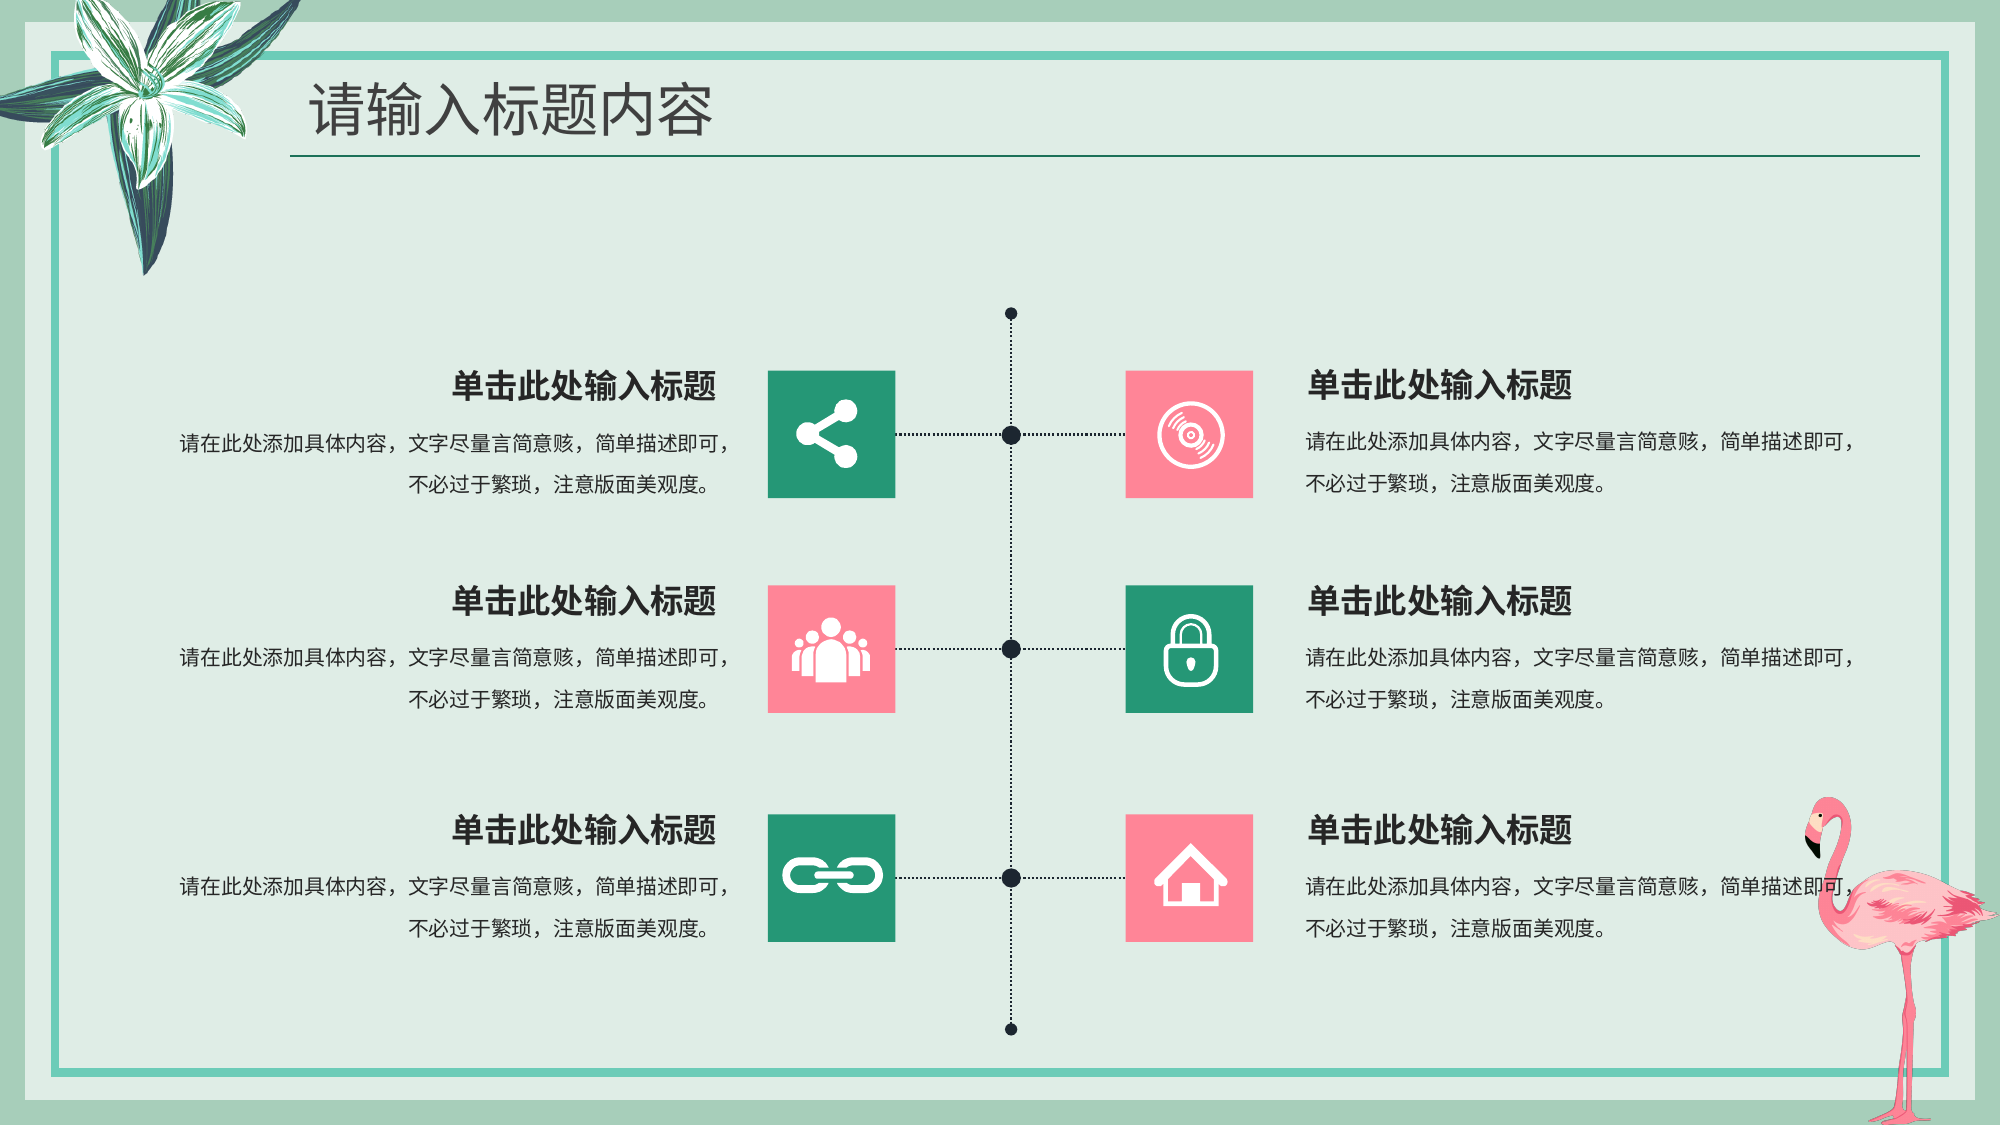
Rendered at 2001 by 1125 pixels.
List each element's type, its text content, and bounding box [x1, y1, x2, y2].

picture [0, 0, 321, 280]
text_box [767, 585, 896, 713]
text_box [1125, 370, 1254, 499]
text_box 单击此处输入标题 [416, 572, 732, 628]
text_box 单击此处输入标题 [1292, 801, 1608, 857]
text_box 请在此处添加具体内容，文字尽量言简意赅，简单描述即可，不必过于繁琐，注意版面美观度。 [179, 856, 720, 941]
text_box 请在此处添加具体内容，文字尽量言简意赅，简单描述即可，不必过于繁琐，注意版面美观度。 [1305, 411, 1846, 496]
picture [1805, 797, 2000, 1125]
text_box 请在此处添加具体内容，文字尽量言简意赅，简单描述即可，不必过于繁琐，注意版面美观度。 [179, 413, 720, 497]
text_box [896, 640, 1125, 658]
text_box 单击此处输入标题 [1292, 572, 1608, 628]
text_box 请在此处添加具体内容，文字尽量言简意赅，简单描述即可，不必过于繁琐，注意版面美观度。 [1305, 856, 1846, 941]
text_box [1125, 585, 1254, 713]
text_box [767, 370, 896, 499]
text_box 单击此处输入标题 [1292, 356, 1608, 412]
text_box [1125, 814, 1254, 942]
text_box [896, 869, 1125, 887]
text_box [896, 426, 1125, 444]
text_box 请输入标题内容 [292, 65, 730, 151]
text_box 请在此处添加具体内容，文字尽量言简意赅，简单描述即可，不必过于繁琐，注意版面美观度。 [179, 627, 720, 712]
text_box 单击此处输入标题 [416, 801, 732, 857]
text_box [767, 814, 896, 942]
text_box 单击此处输入标题 [416, 358, 732, 413]
text_box 请在此处添加具体内容，文字尽量言简意赅，简单描述即可，不必过于繁琐，注意版面美观度。 [1305, 627, 1846, 712]
